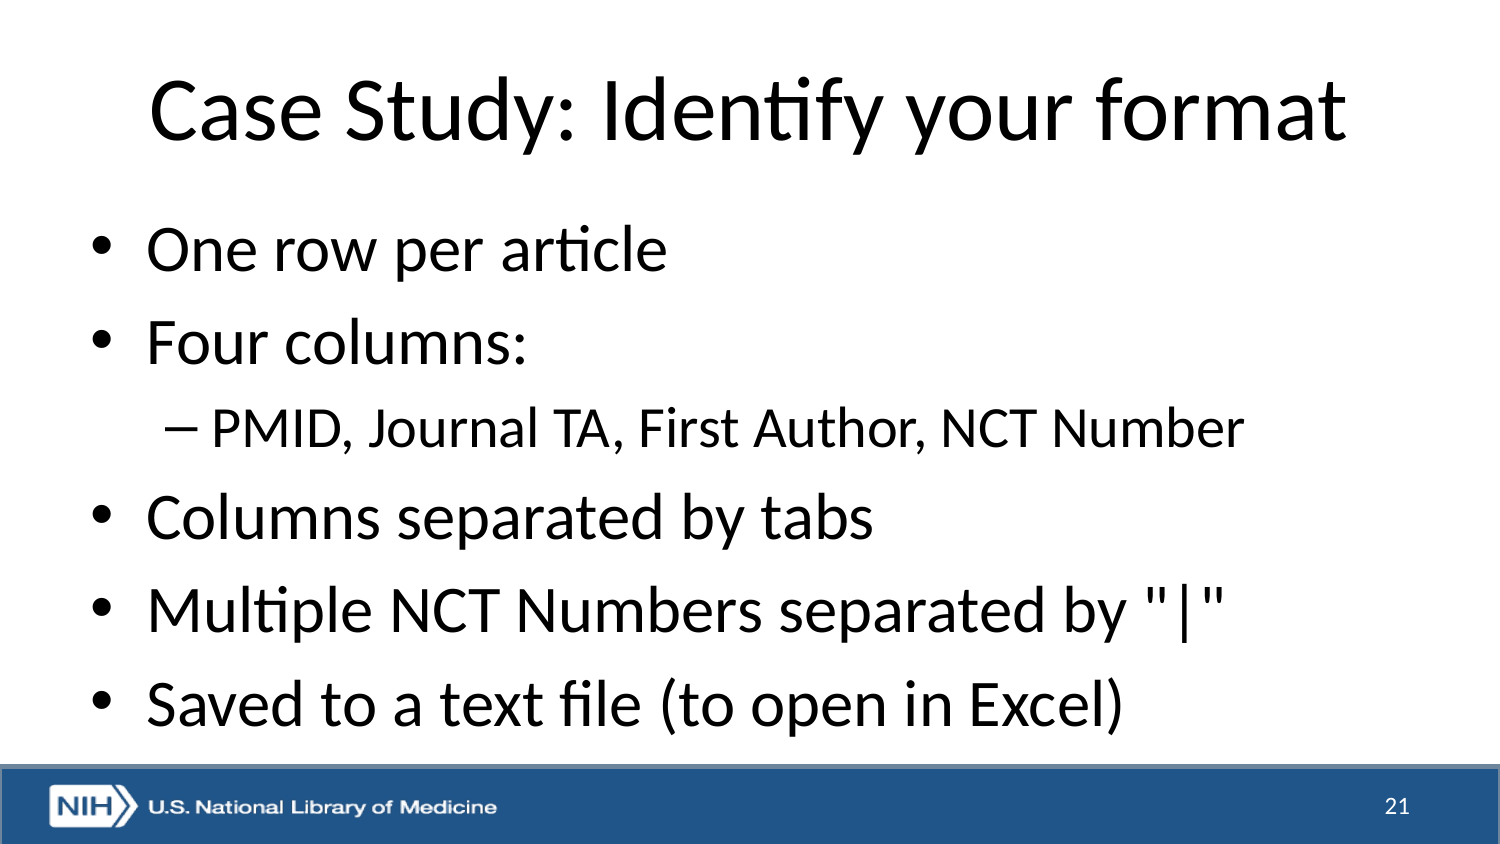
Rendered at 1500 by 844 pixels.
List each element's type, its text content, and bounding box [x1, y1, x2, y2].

picture [12, 766, 504, 844]
slide_number 21 [1074, 782, 1425, 827]
title Case Study: Identify your format [75, 33, 1425, 175]
list One row per article Four columns: PMID, Journal TA, First Author, NCT Number Columns separated by tabs Multiple NCT Numbers separated by "|" Saved to a text file (to open in Excel) [75, 196, 1425, 754]
